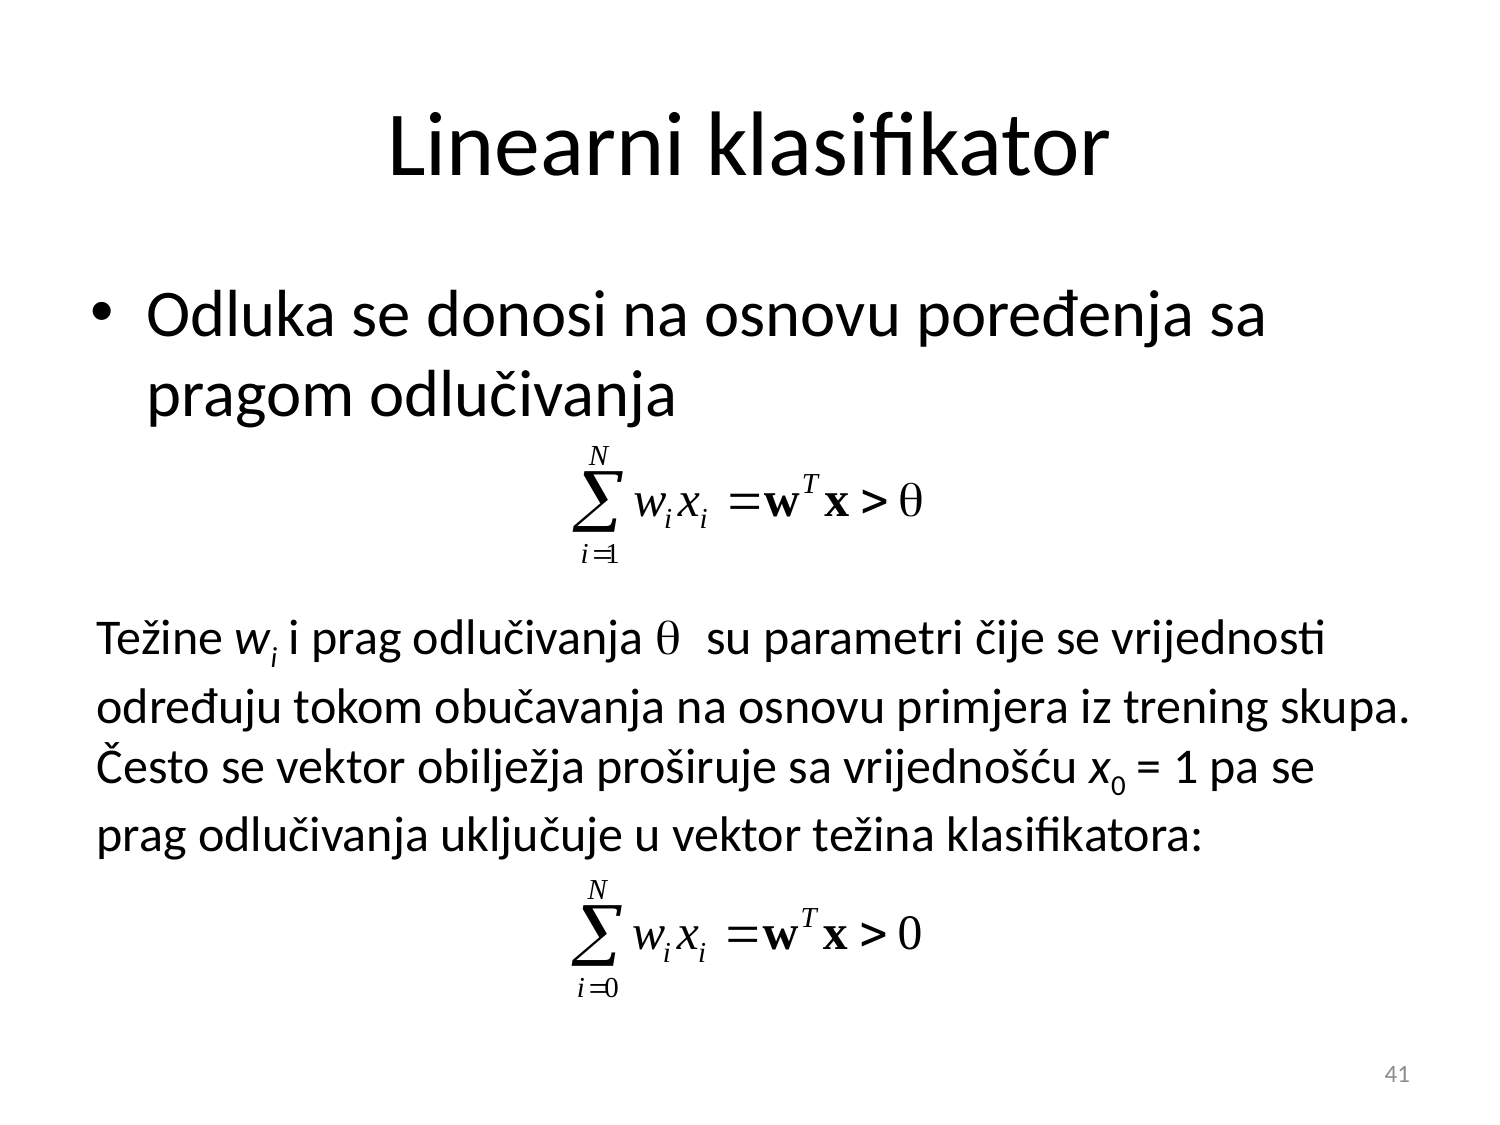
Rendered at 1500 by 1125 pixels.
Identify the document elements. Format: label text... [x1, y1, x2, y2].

title Linearni klasifikator [75, 45, 1425, 233]
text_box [565, 433, 935, 575]
list Odluka se donosi na osnovu poređenja sa pragom odlučivanja [75, 262, 1425, 586]
slide_number 41 [1074, 1042, 1425, 1103]
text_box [564, 866, 929, 1008]
text_box Težine wi i prag odlučivanja q su parametri čije se vrijednosti određuju tokom obučavanja na osnovu primjera iz trening skupa. Često se vektor obilježja proširuje sa vrijednošću x0 = 1 pa se prag odlučivanja uključuje u vektor težina klasifikatora: [81, 597, 1430, 869]
